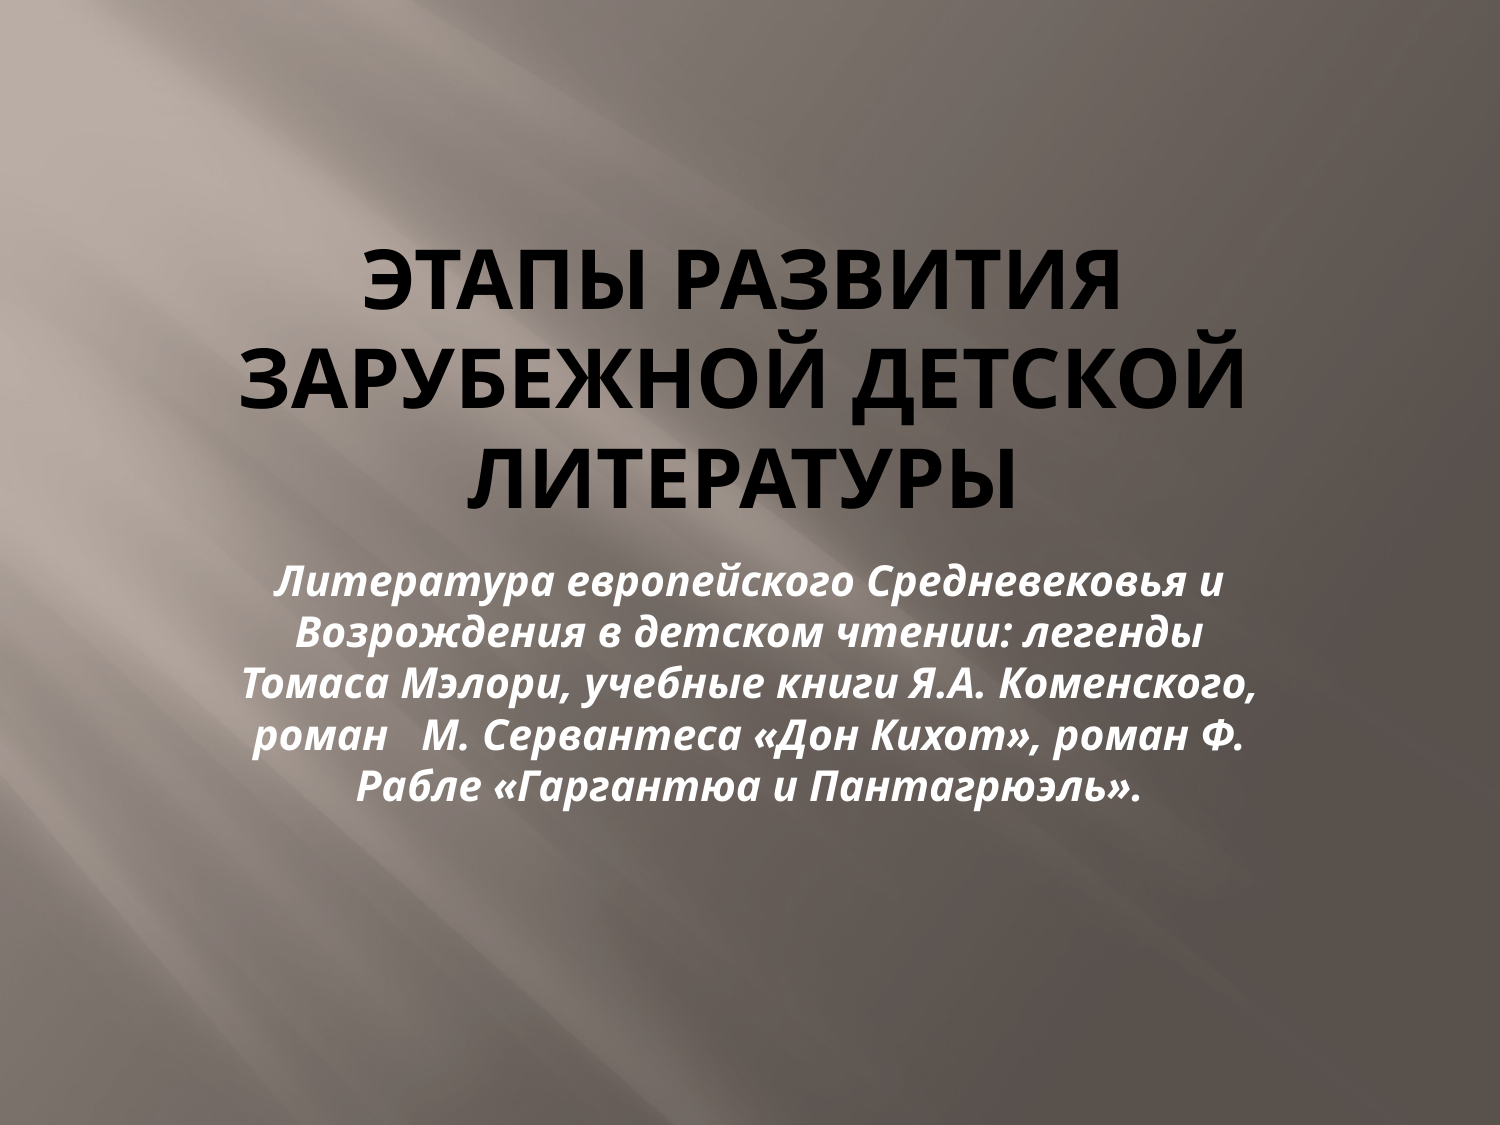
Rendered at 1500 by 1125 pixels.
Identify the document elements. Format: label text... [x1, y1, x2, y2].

subtitle Литература европейского Средневековья и Возрождения в детском чтении: легенды Томаса Мэлори, учебные книги Я.А. Коменского, роман М. Сервантеса «Дон Кихот», роман Ф. Рабле «Гаргантюа и Пантагрюэль». [225, 546, 1275, 834]
title ЭТАПЫ РАЗВИТИЯ ЗАРУБЕЖНОЙ ДЕТСКОЙ ЛИТЕРАТУРЫ [69, 224, 1420, 525]
